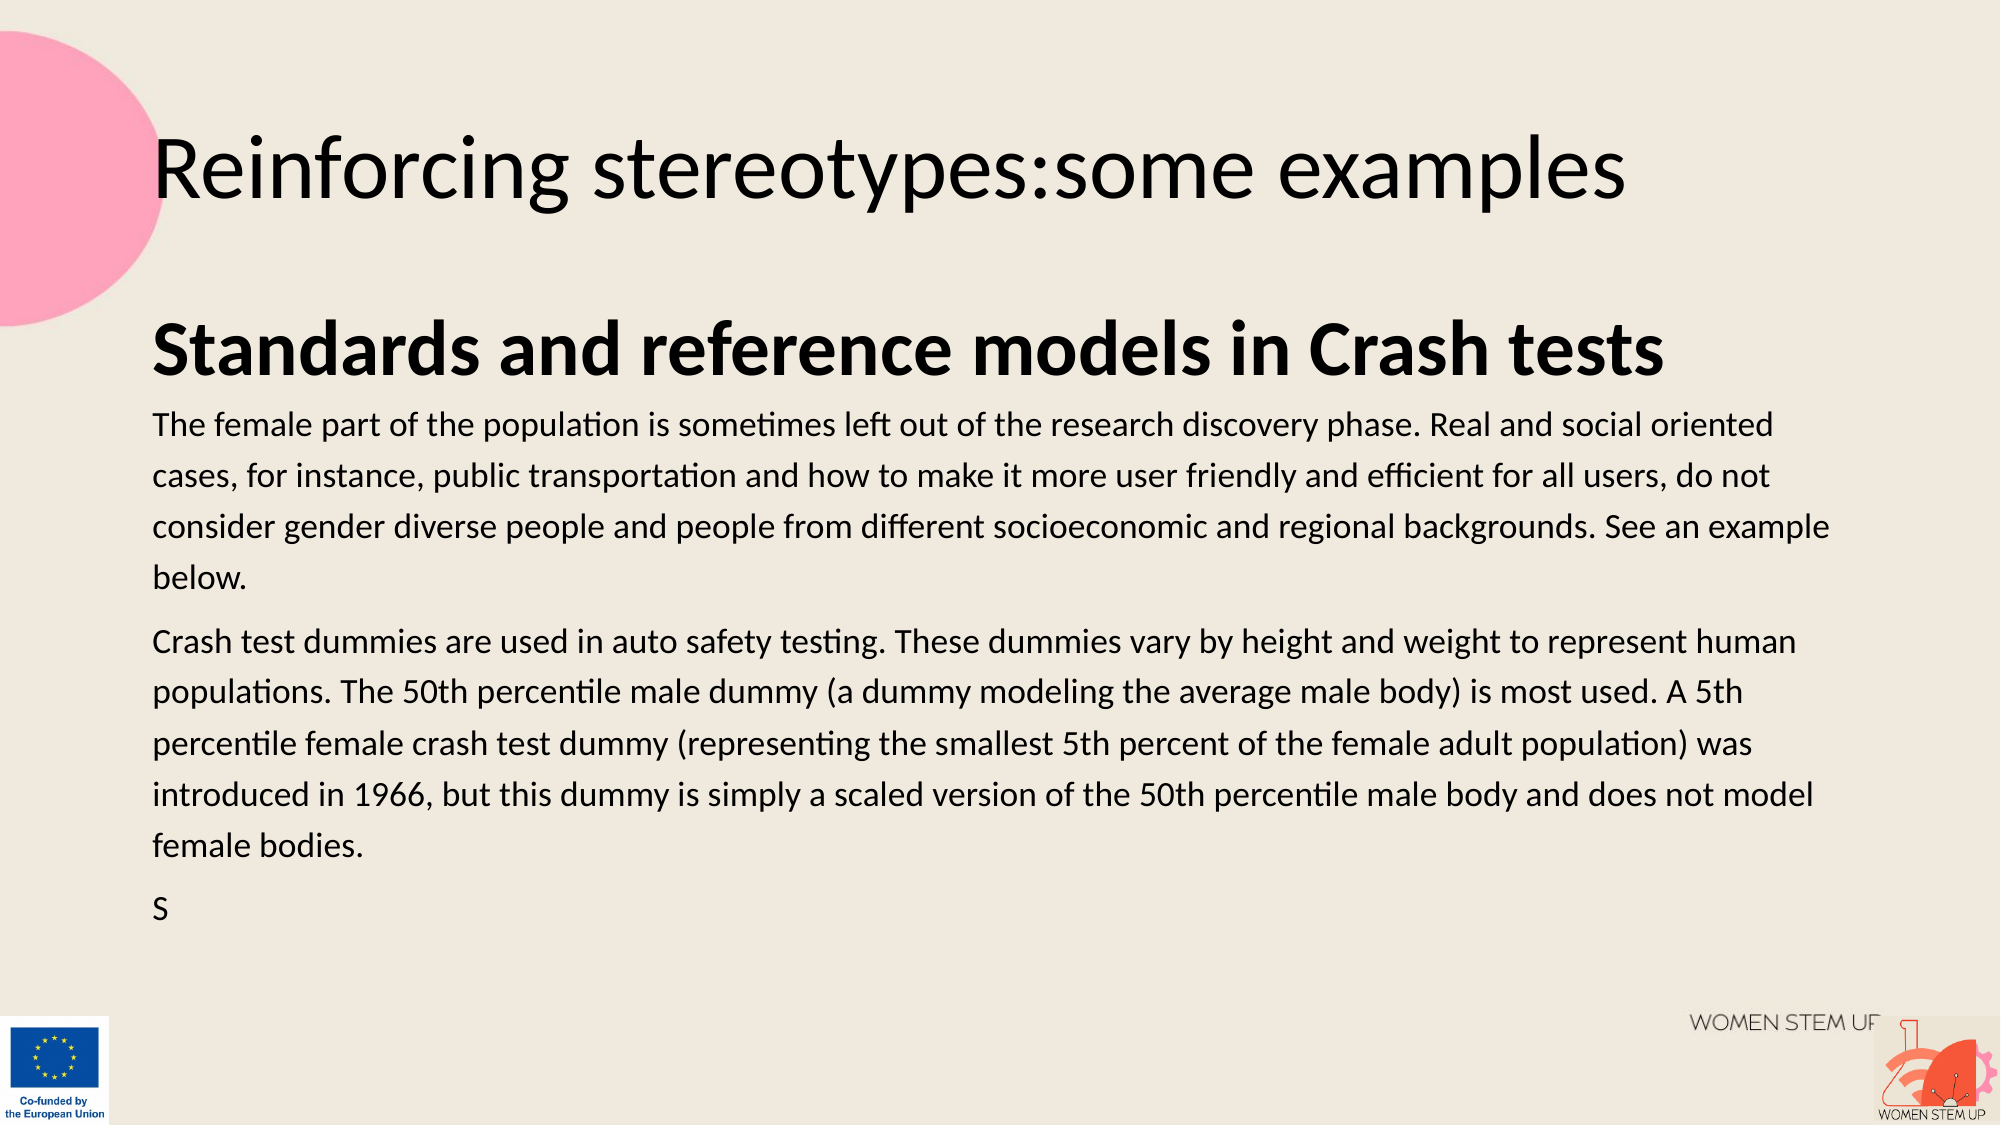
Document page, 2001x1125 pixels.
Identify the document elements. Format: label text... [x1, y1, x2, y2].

picture [0, 0, 2001, 1125]
title Reinforcing stereotypes:some examples [137, 59, 1863, 278]
list Standards and reference models in Crash tests The female part of the population is sometimes left out of the research discovery phase. Real and social oriented cases, for instance, public transportation and how to make it more user friendly and efficient for all users, do not consider gender diverse people and people from different socioeconomic and regional backgrounds. See an example below. Crash test dummies are used in auto safety testing. These dummies vary by height and weight to represent human populations. The 50th percentile male dummy (a dummy modeling the average male body) is most used. A 5th percentile female crash test dummy (representing the smallest 5th percent of the female adult population) was introduced in 1966, but this dummy is simply a scaled version of the 50th percentile male body and does not model female bodies. S [137, 299, 1863, 1014]
